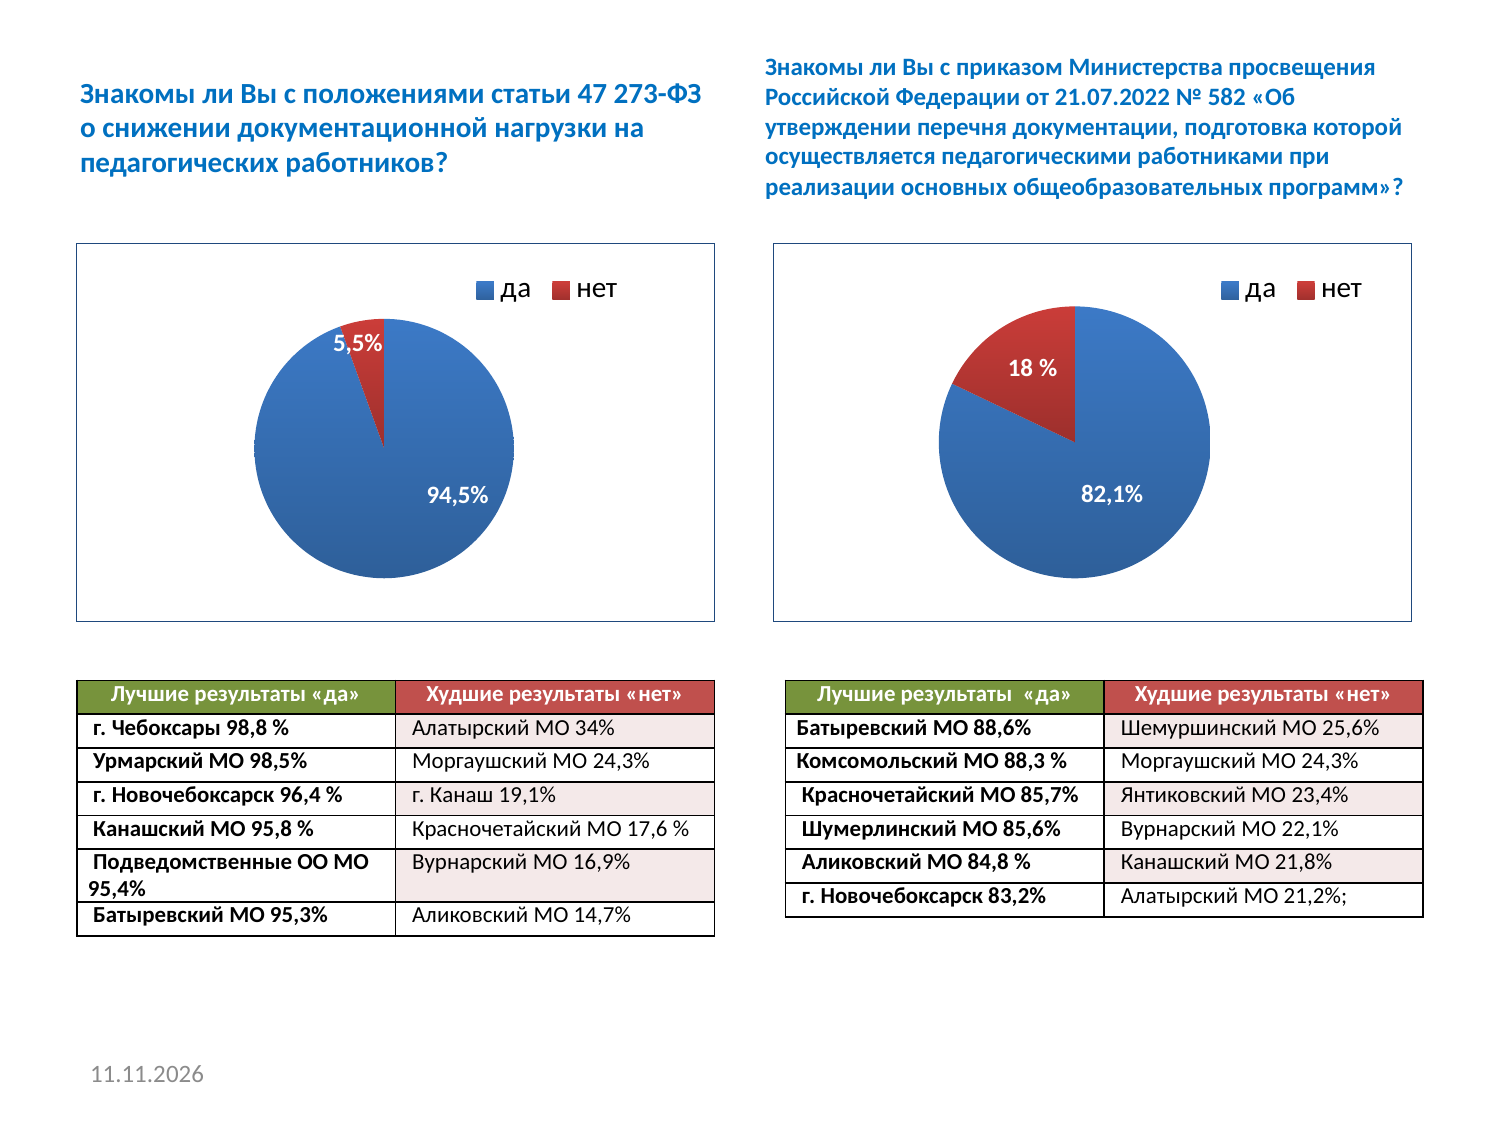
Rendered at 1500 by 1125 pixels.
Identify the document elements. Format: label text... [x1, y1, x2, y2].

table_cell г. Новочебоксарск 96,4 % [78, 783, 395, 815]
table_cell Канашский МО 95,8 % [78, 816, 395, 848]
table_cell Вурнарский МО 16,9% [396, 850, 714, 901]
table_cell Подведомственные ОО МО 95,4% [78, 850, 395, 901]
table_header Худшие результаты «нет» [396, 681, 714, 713]
table_cell Шумерлинский МО 85,6% [786, 816, 1103, 848]
table_header Лучшие результаты «да» [78, 681, 395, 713]
table_cell Моргаушский МО 24,3% [1105, 749, 1422, 781]
table_cell Комсомольский МО 88,3 % [786, 749, 1103, 781]
table_cell Вурнарский МО 22,1% [1105, 816, 1422, 848]
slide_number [75, 1042, 425, 1103]
table_cell Алатырский МО 21,2%; [1105, 884, 1422, 916]
table_cell Красночетайский МО 85,7% [786, 783, 1103, 815]
table_header Лучшие результаты «да» [786, 681, 1103, 713]
table_cell Алатырский МО 34% [396, 715, 714, 747]
table_cell г. Новочебоксарск 83,2% [786, 884, 1103, 916]
table_cell г. Канаш 19,1% [396, 783, 714, 815]
chart [773, 243, 1412, 622]
table_cell Урмарский МО 98,5% [78, 749, 395, 781]
table_cell Аликовский МО 14,7% [396, 903, 714, 935]
table_cell Батыревский МО 88,6% [786, 715, 1103, 747]
chart [76, 243, 715, 622]
table_cell Красночетайский МО 17,6 % [396, 816, 714, 848]
list Знакомы ли Вы с положениями статьи 47 273-ФЗ о снижении документационной нагрузки на педагогических работников? [64, 66, 739, 185]
table_cell Моргаушский МО 24,3% [396, 749, 714, 781]
table_cell Янтиковский МО 23,4% [1105, 783, 1422, 815]
table_cell г. Чебоксары 98,8 % [78, 715, 395, 747]
list Знакомы ли Вы с приказом Министерства просвещения Российской Федерации от 21.07.2022 № 582 «Об утверждении перечня документации, подготовка которой осуществляется педагогическими работниками при реализации основных общеобразовательных программ»? [750, 42, 1425, 209]
table_cell Аликовский МО 84,8 % [786, 850, 1103, 882]
table_cell Батыревский МО 95,3% [78, 903, 395, 935]
table_cell Шемуршинский МО 25,6% [1105, 715, 1422, 747]
table_header Худшие результаты «нет» [1105, 681, 1422, 713]
table_cell Канашский МО 21,8% [1105, 850, 1422, 882]
